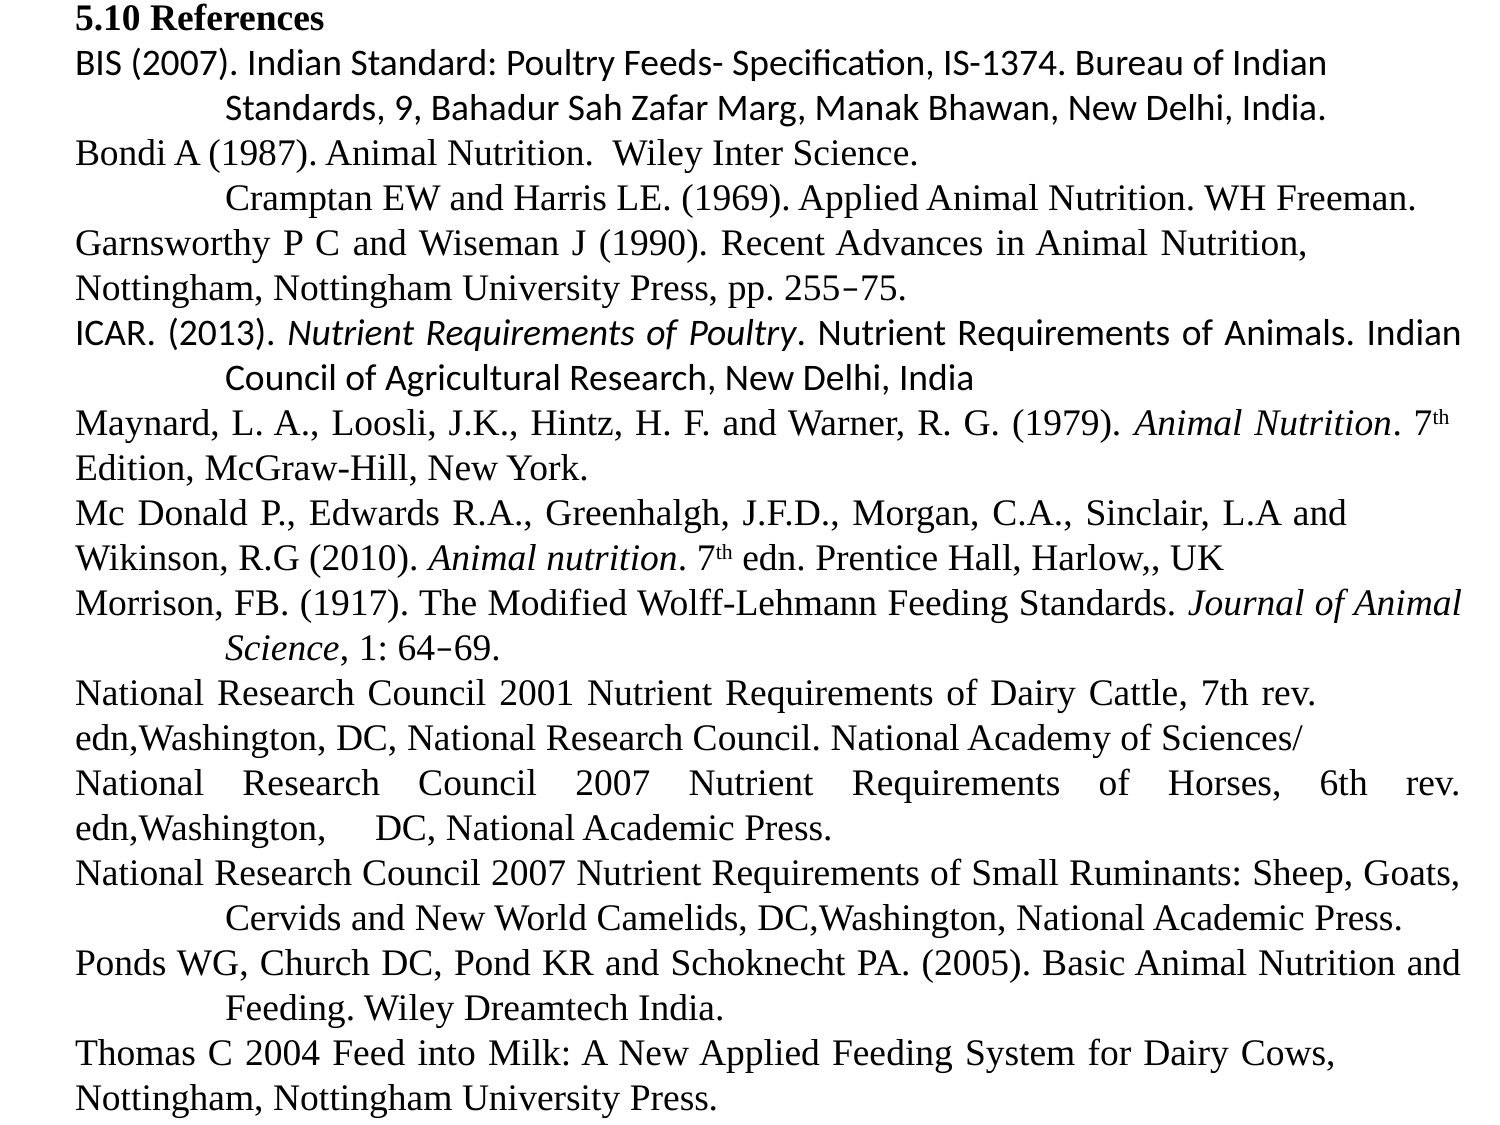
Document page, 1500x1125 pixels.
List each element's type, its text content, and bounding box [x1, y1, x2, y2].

text_box 5.10 References BIS (2007). Indian Standard: Poultry Feeds- Specification, IS-1374. Bureau of Indian Standards, 9, Bahadur Sah Zafar Marg, Manak Bhawan, New Delhi, India. Bondi A (1987). Animal Nutrition. Wiley Inter Science. Cramptan EW and Harris LE. (1969). Applied Animal Nutrition. WH Freeman. Garnsworthy P C and Wiseman J (1990). Recent Advances in Animal Nutrition, Nottingham, Nottingham University Press, pp. 255–75. ICAR. (2013). Nutrient Requirements of Poultry. Nutrient Requirements of Animals. Indian Council of Agricultural Research, New Delhi, India Maynard, L. A., Loosli, J.K., Hintz, H. F. and Warner, R. G. (1979). Animal Nutrition. 7th Edition, McGraw-Hill, New York. Mc Donald P., Edwards R.A., Greenhalgh, J.F.D., Morgan, C.A., Sinclair, L.A and Wikinson, R.G (2010). Animal nutrition. 7th edn. Prentice Hall, Harlow,, UK Morrison, FB. (1917). The Modified Wolff-Lehmann Feeding Standards. Journal of Animal Science, 1: 64–69. National Research Council 2001 Nutrient Requirements of Dairy Cattle, 7th rev. edn,Washington, DC, National Research Council. National Academy of Sciences/ National Research Council 2007 Nutrient Requirements of Horses, 6th rev. edn,Washington, DC, National Academic Press. National Research Council 2007 Nutrient Requirements of Small Ruminants: Sheep, Goats, Cervids and New World Camelids, DC,Washington, National Academic Press. Ponds WG, Church DC, Pond KR and Schoknecht PA. (2005). Basic Animal Nutrition and Feeding. Wiley Dreamtech India. Thomas C 2004 Feed into Milk: A New Applied Feeding System for Dairy Cows, Nottingham, Nottingham University Press. Wu, G. (2018). Principles of Animal Nutrition. CRC Press. Taylor & Francis Group, NW [0, 0, 1463, 1125]
